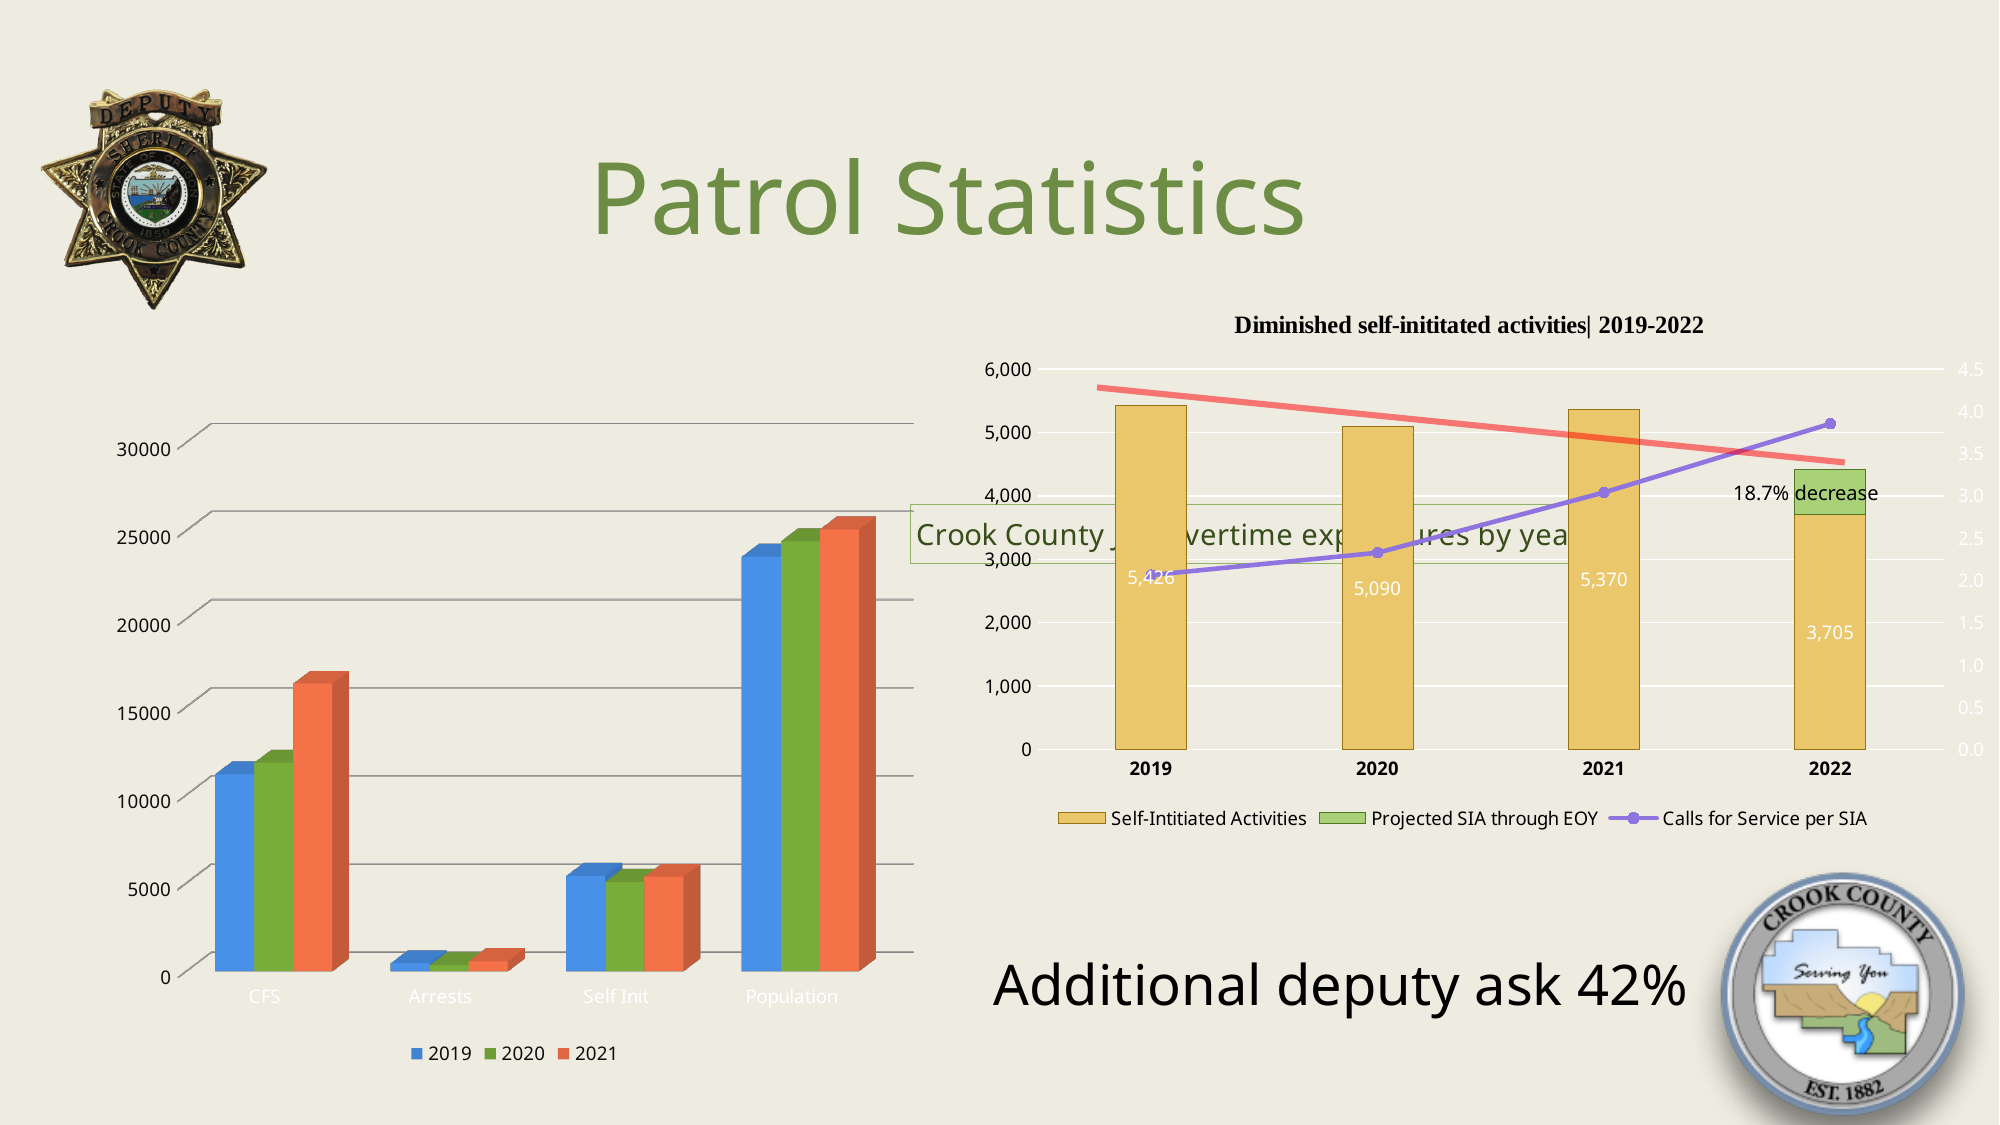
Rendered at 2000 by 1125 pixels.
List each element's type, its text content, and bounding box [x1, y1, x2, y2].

picture [1686, 861, 2000, 1125]
list Patrol Statistics [574, 139, 1338, 265]
title [286, 62, 1788, 250]
list Additional deputy ask 42% [949, 977, 1676, 1074]
chart [95, 261, 1985, 1074]
picture [24, 36, 276, 415]
